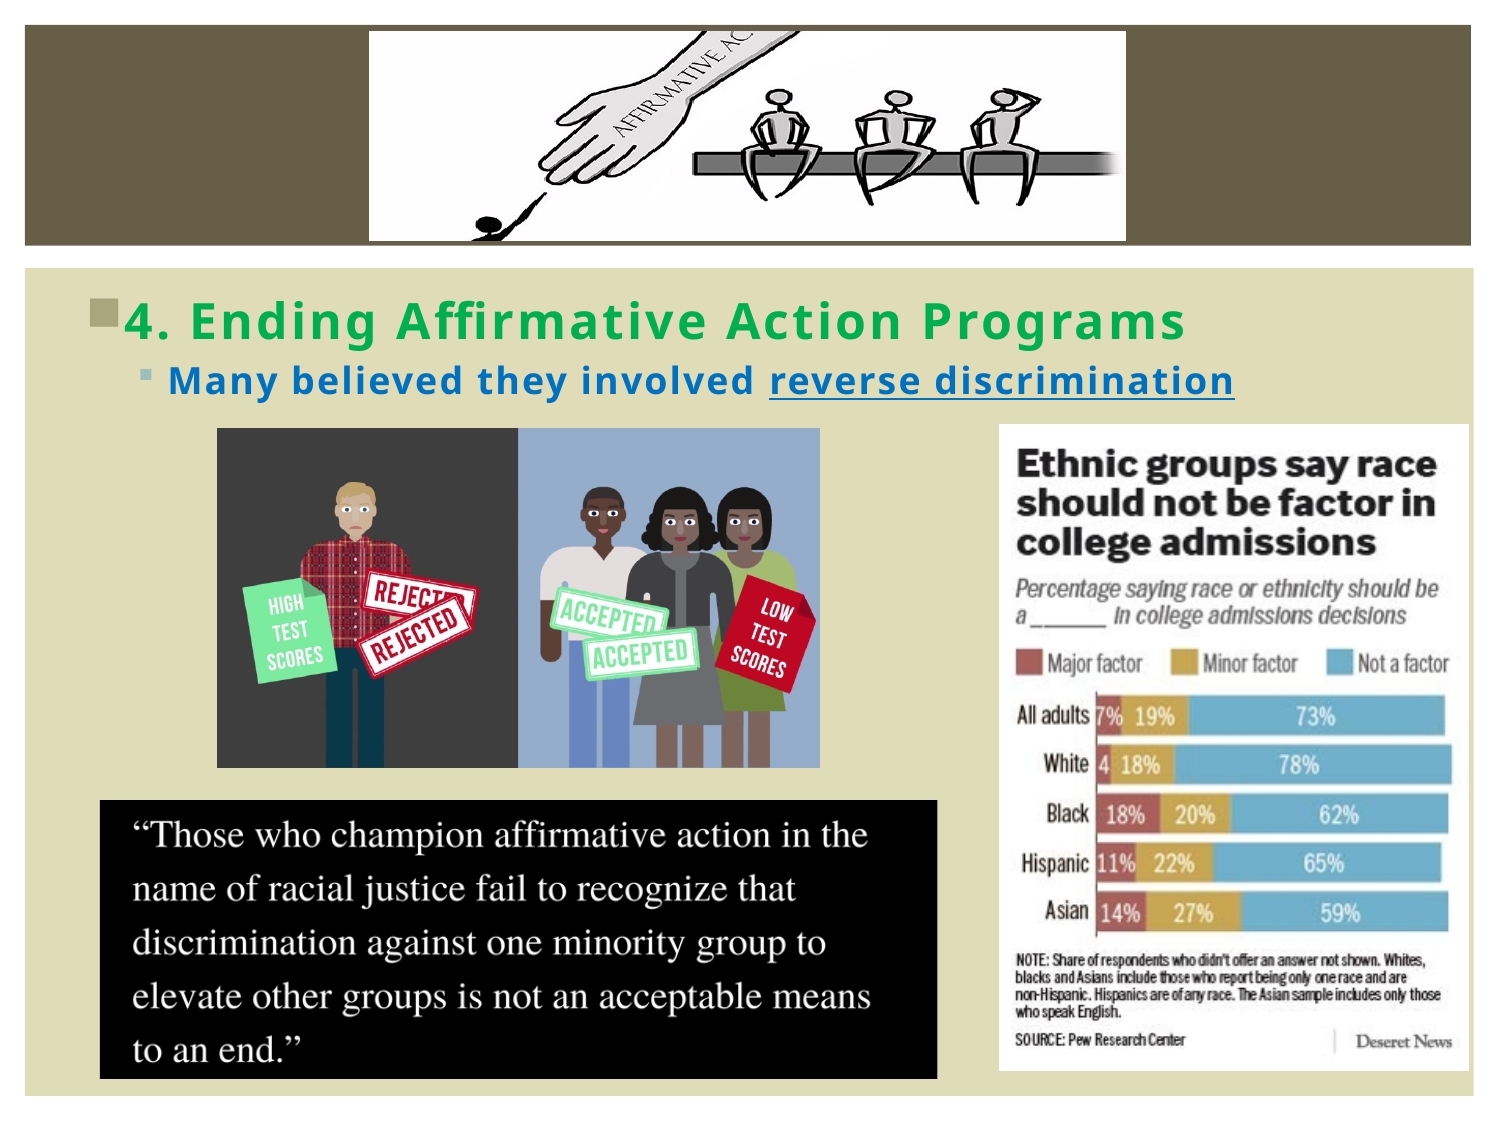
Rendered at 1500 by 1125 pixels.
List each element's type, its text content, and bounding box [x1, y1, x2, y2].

picture [999, 424, 1469, 1071]
list 4. Ending Affirmative Action Programs Many believed they involved reverse discrimination [62, 281, 1442, 1005]
picture [217, 428, 820, 768]
picture [99, 799, 938, 1080]
picture [369, 31, 1126, 241]
